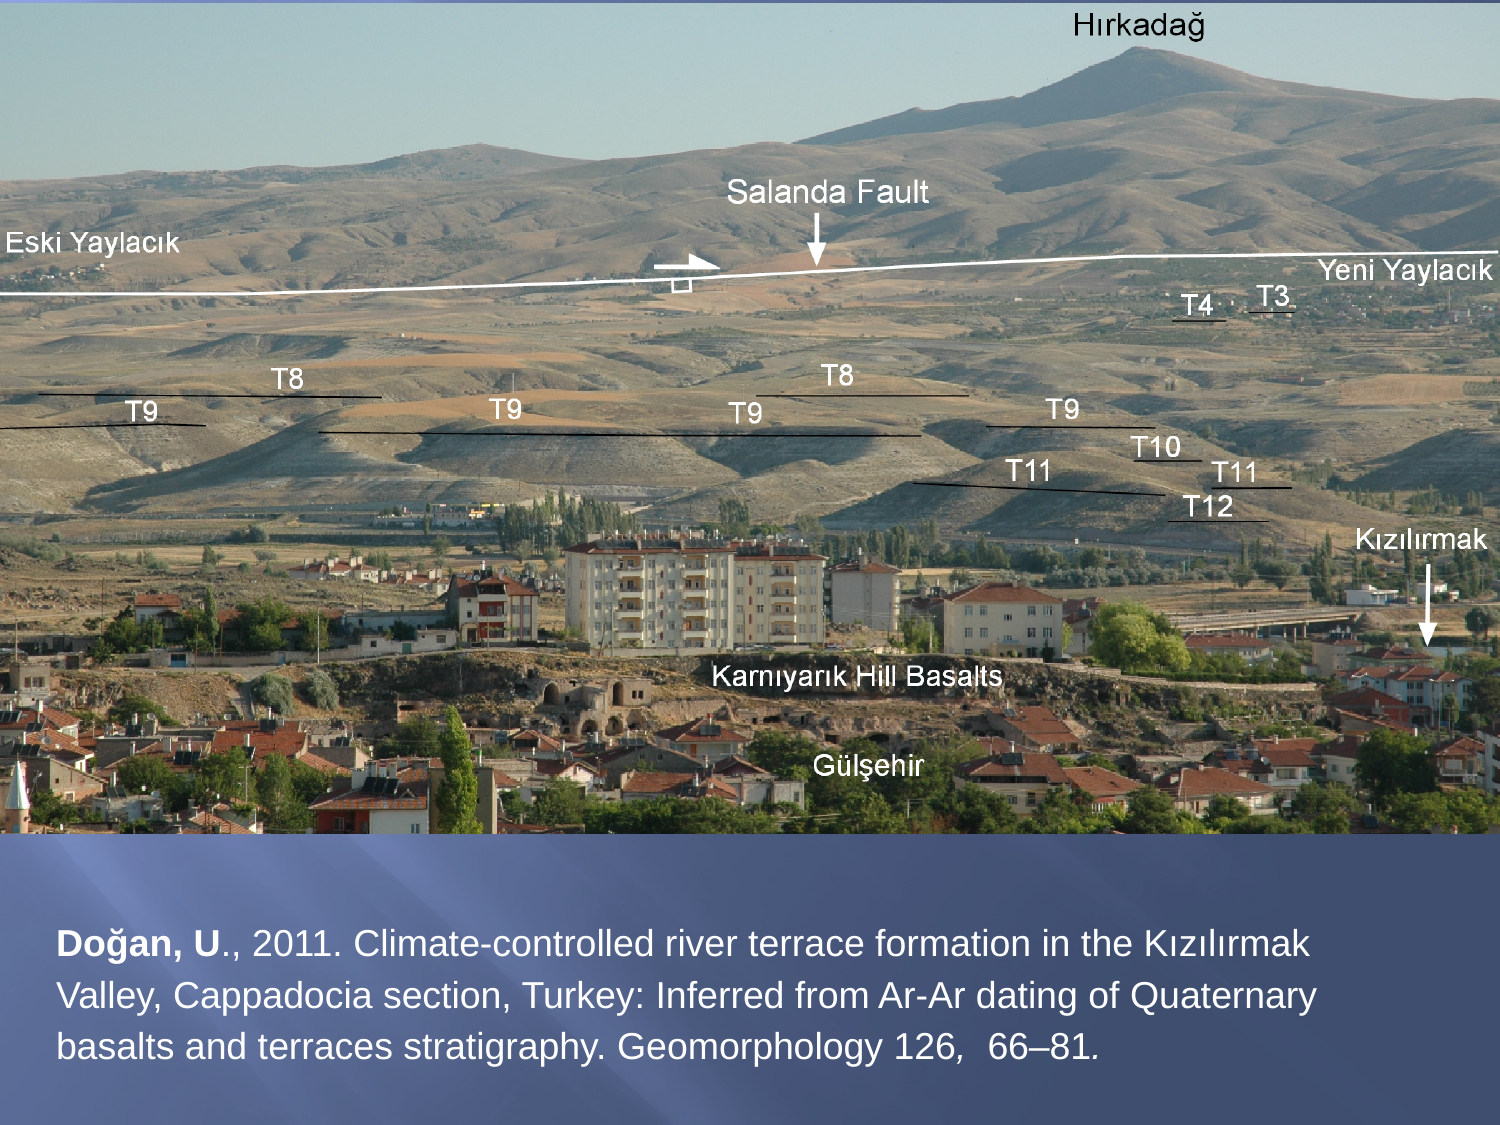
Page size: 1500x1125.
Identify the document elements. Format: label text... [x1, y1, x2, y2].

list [0, 3, 1500, 834]
text_box Doğan, U., 2011. Climate-controlled river terrace formation in the Kızılırmak Valley, Cappadocia section, Turkey: Inferred from Ar-Ar dating of Quaternary basalts and terraces stratigraphy. Geomorphology 126, 66–81. [41, 905, 1353, 1075]
